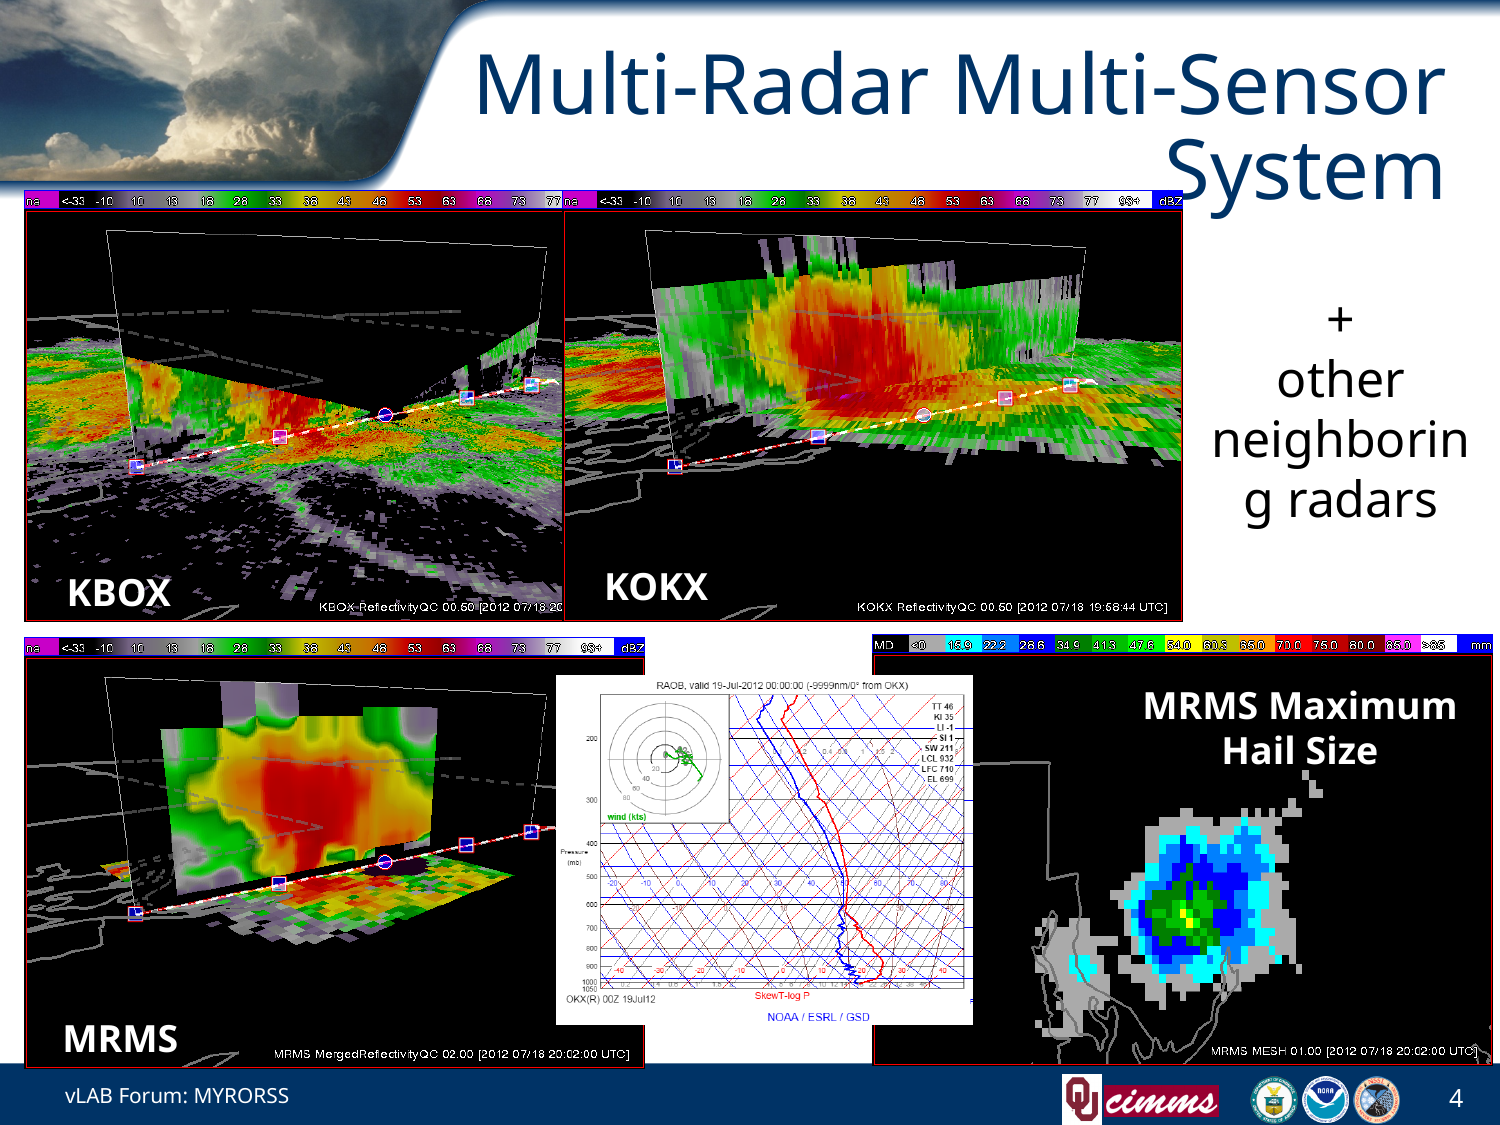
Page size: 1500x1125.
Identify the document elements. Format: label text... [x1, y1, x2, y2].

picture [1302, 1076, 1349, 1123]
picture [24, 634, 1493, 1069]
title Multi-Radar Multi-Sensor System [437, 24, 1463, 238]
picture [0, 0, 1500, 623]
picture [1104, 1085, 1219, 1117]
text_box + other neighboring radars [1187, 279, 1500, 535]
picture [1062, 1074, 1102, 1125]
slide_number 4 [1412, 1074, 1500, 1125]
footer vLAB Forum: MYRORSS [49, 1074, 801, 1125]
picture [1250, 1076, 1298, 1124]
picture [1353, 1076, 1400, 1124]
